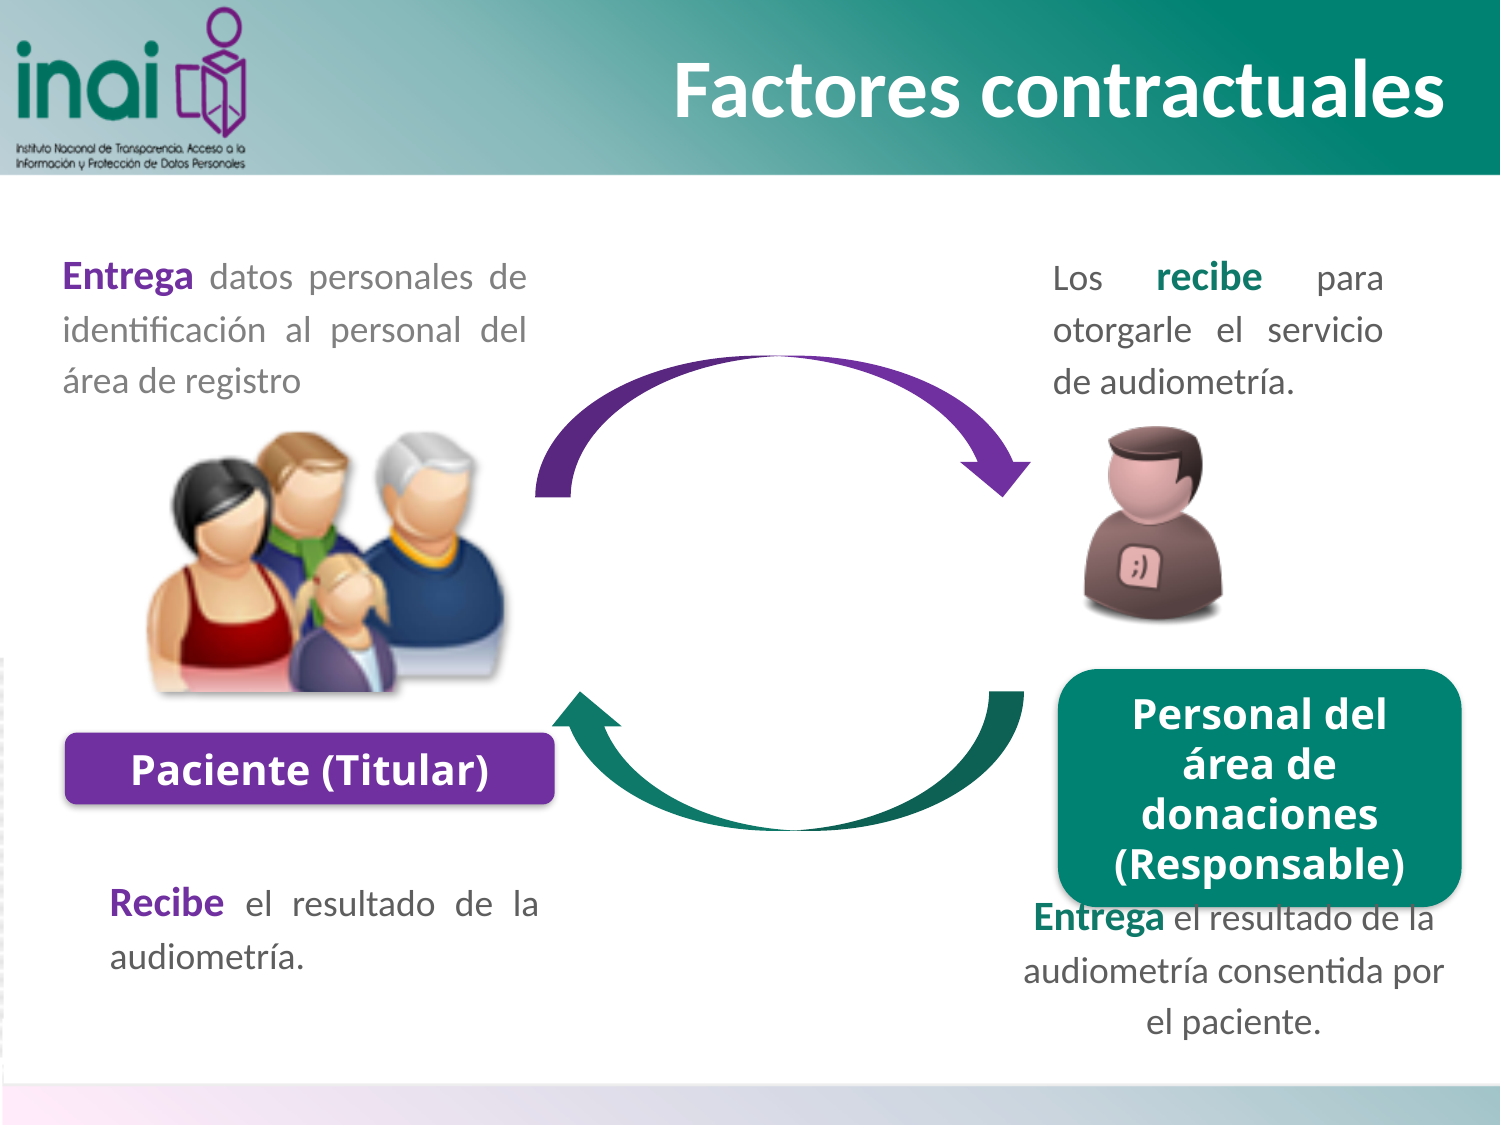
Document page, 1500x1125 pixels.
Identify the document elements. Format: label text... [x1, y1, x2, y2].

text_box Entrega el resultado de la audiometría consentida por el paciente. [1004, 873, 1465, 1050]
text_box Los recibe para otorgarle el servicio de audiometría. [1038, 233, 1399, 410]
text_box [543, 353, 1033, 500]
text_box Paciente (Titular) [64, 732, 555, 805]
text_box Recibe el resultado de la audiometría. [94, 860, 555, 985]
text_box [549, 689, 1027, 834]
text_box Personal del área de donaciones (Responsable) [1057, 669, 1462, 873]
picture [0, 0, 1500, 1125]
text_box Factores contractuales [111, 26, 1462, 215]
text_box Entrega datos personales de identificación al personal del área de registro [47, 233, 543, 409]
